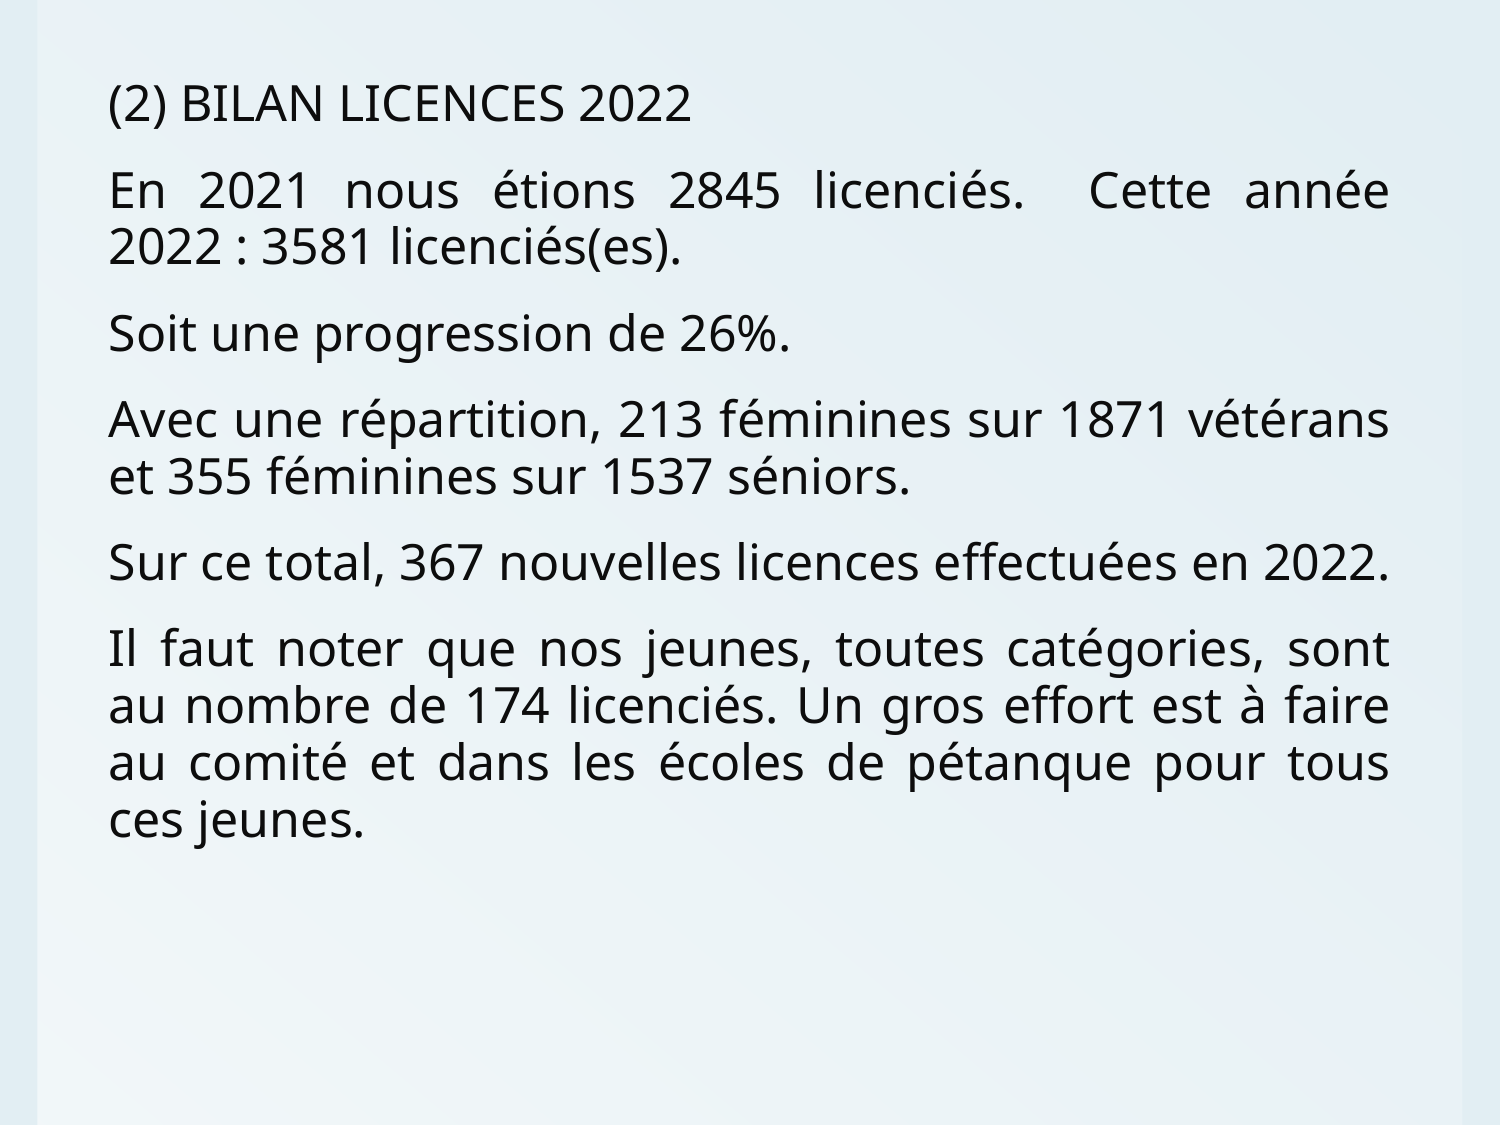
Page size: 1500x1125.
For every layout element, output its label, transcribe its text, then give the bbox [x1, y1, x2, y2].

list (2) BILAN LICENCES 2022 En 2021 nous étions 2845 licenciés. Cette année 2022 : 3581 licenciés(es). Soit une progression de 26%. Avec une répartition, 213 féminines sur 1871 vétérans et 355 féminines sur 1537 séniors. Sur ce total, 367 nouvelles licences effectuées en 2022. Il faut noter que nos jeunes, toutes catégories, sont au nombre de 174 licenciés. Un gros effort est à faire au comité et dans les écoles de pétanque pour tous ces jeunes. [88, 66, 1412, 1024]
